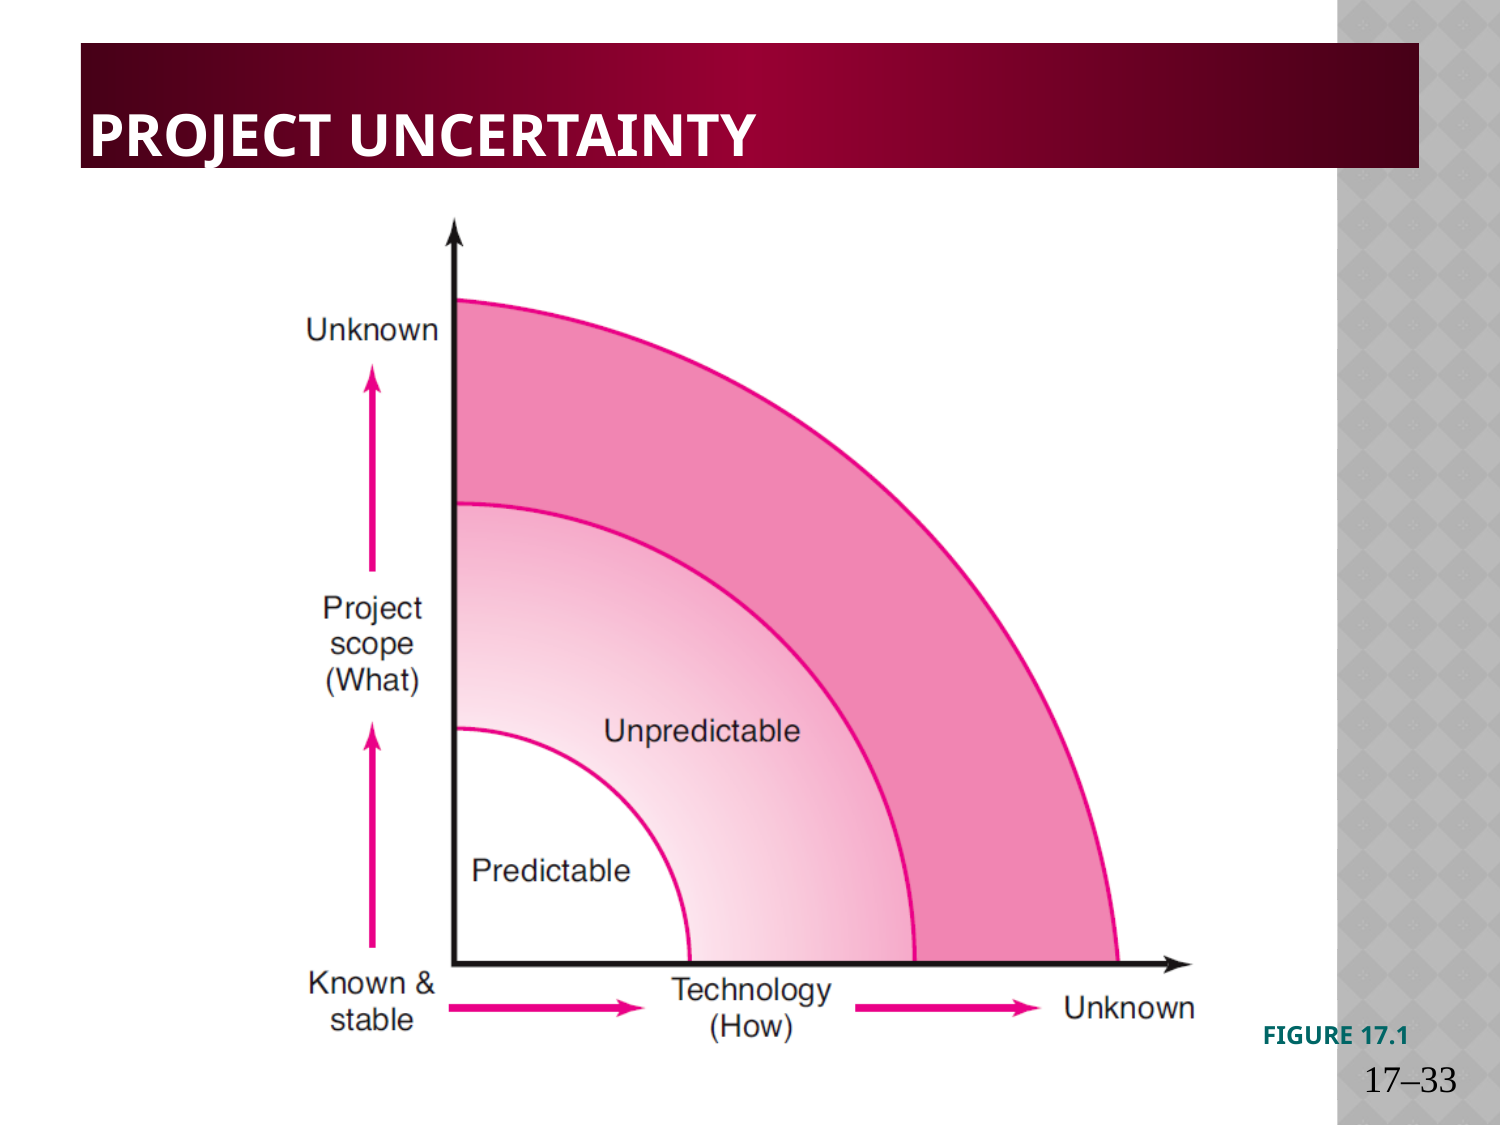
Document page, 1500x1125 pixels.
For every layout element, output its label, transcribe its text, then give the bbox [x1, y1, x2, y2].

text_box FIGURE 17.1 [1215, 1012, 1425, 1058]
text_box 17–33 [1109, 1074, 1458, 1100]
title Project Uncertainty [80, 43, 1419, 168]
picture [299, 214, 1200, 1047]
